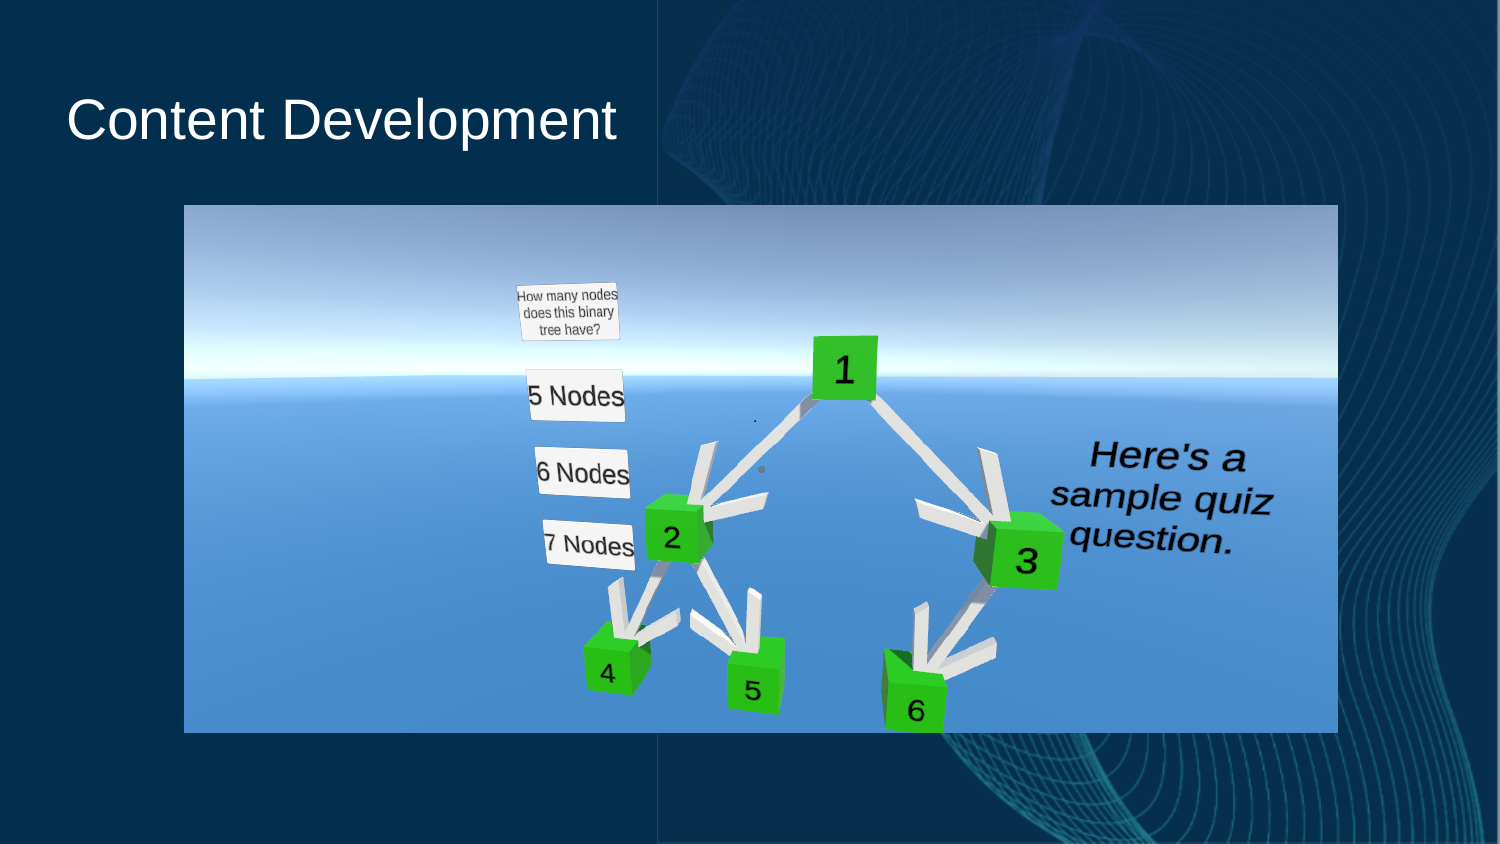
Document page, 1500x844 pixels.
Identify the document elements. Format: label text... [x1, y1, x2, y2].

title Content Development [51, 72, 1449, 167]
picture [184, 0, 1500, 844]
